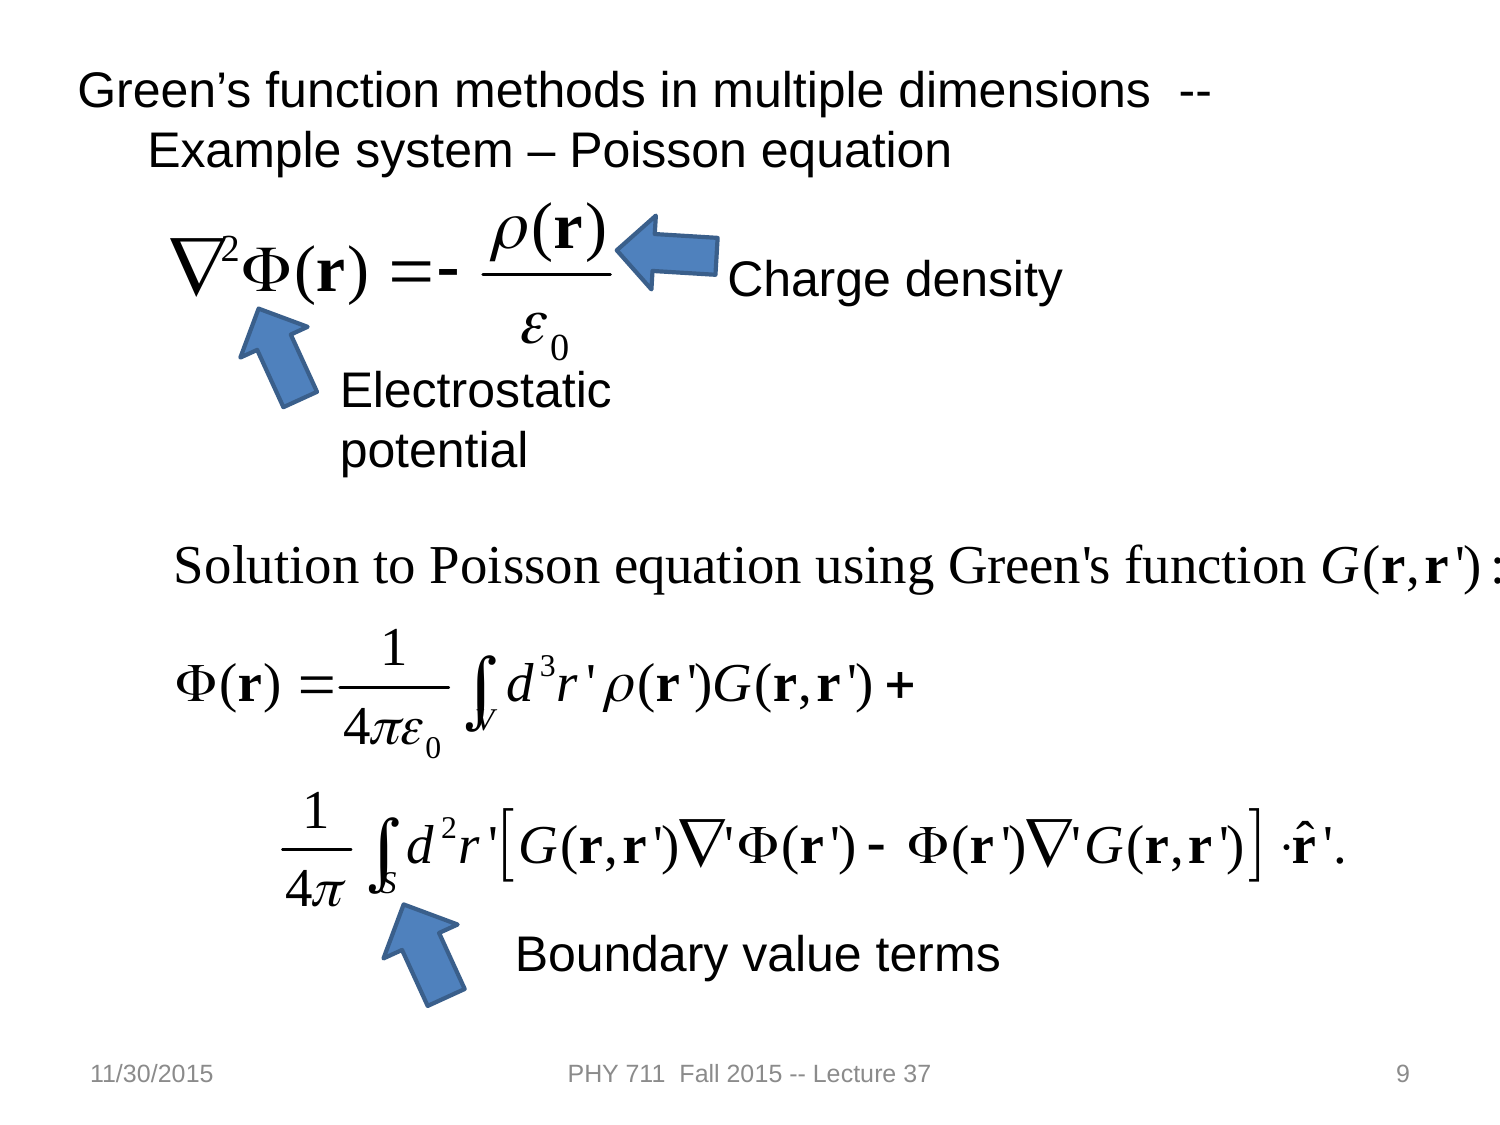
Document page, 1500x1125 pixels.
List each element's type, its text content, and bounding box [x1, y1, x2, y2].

slide_number 9 [1074, 1042, 1425, 1103]
text_box Green’s function methods in multiple dimensions -- Example system – Poisson equation [62, 49, 1313, 185]
footer PHY 711 Fall 2015 -- Lecture 37 [512, 1042, 988, 1103]
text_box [170, 536, 1500, 915]
text_box Charge density [712, 238, 1124, 314]
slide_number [75, 1042, 425, 1103]
text_box [268, 380, 319, 410]
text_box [166, 188, 622, 373]
text_box Electrostatic potential [324, 349, 675, 485]
text_box [381, 922, 467, 1008]
text_box [626, 213, 720, 292]
text_box Boundary value terms [499, 922, 1313, 989]
